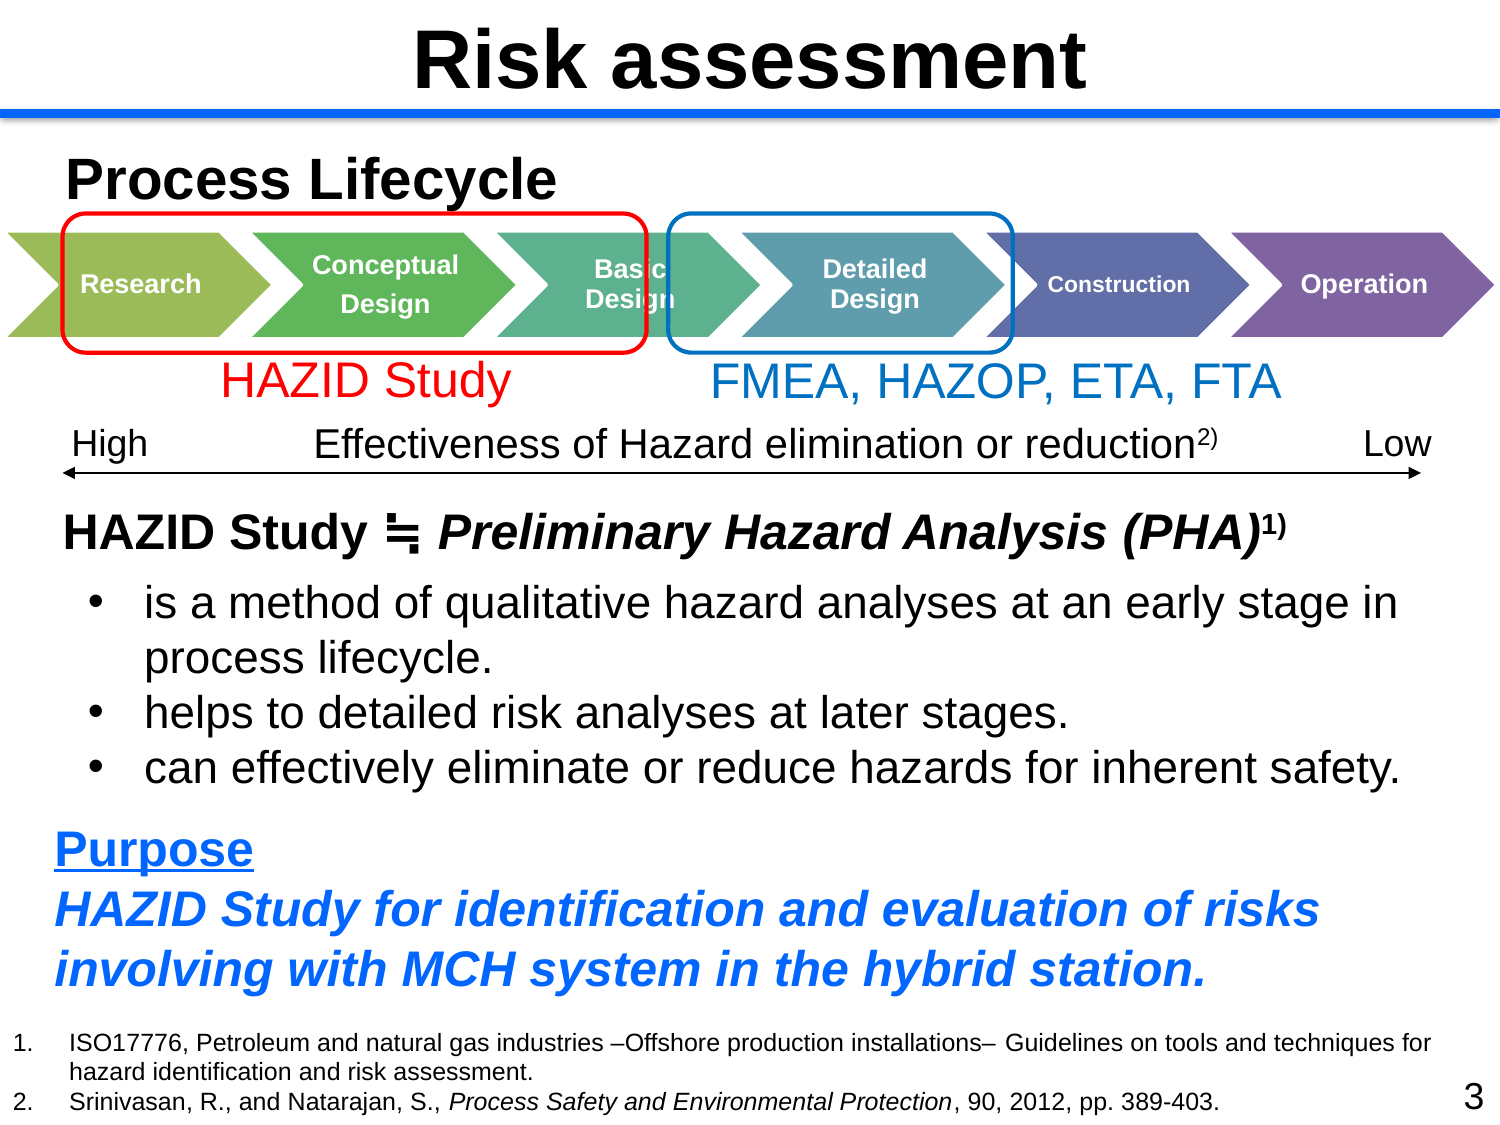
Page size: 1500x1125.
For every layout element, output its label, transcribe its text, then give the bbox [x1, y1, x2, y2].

text_box 3 [1449, 1064, 1500, 1125]
text_box Purpose HAZID Study for identification and evaluation of risks involving with MCH system in the hybrid station. [39, 808, 1474, 1004]
text_box High [56, 411, 164, 472]
text_box Low [1348, 411, 1447, 472]
text_box ISO17776, Petroleum and natural gas industries –Offshore production installations– Guidelines on tools and techniques for hazard identification and risk assessment. Srinivasan, R., and Natarajan, S., Process Safety and Environmental Protection, 90, 2012, pp. 389-403. [0, 1018, 1499, 1124]
text_box Risk assessment [0, 0, 1500, 113]
text_box Process Lifecycle [50, 133, 574, 194]
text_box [0, 195, 1499, 374]
text_box Effectiveness of Hazard elimination or reduction2) [298, 408, 1234, 472]
text_box HAZID Study ≒ Preliminary Hazard Analysis (PHA)1) [48, 492, 1445, 568]
text_box FMEA, HAZOP, ETA, FTA [695, 382, 1298, 416]
text_box is a method of qualitative hazard analyses at an early stage in process lifecycle. helps to detailed risk analyses at later stages. can effectively eliminate or reduce hazards for inherent safety. [0, 565, 1500, 801]
text_box HAZID Study [205, 382, 527, 415]
